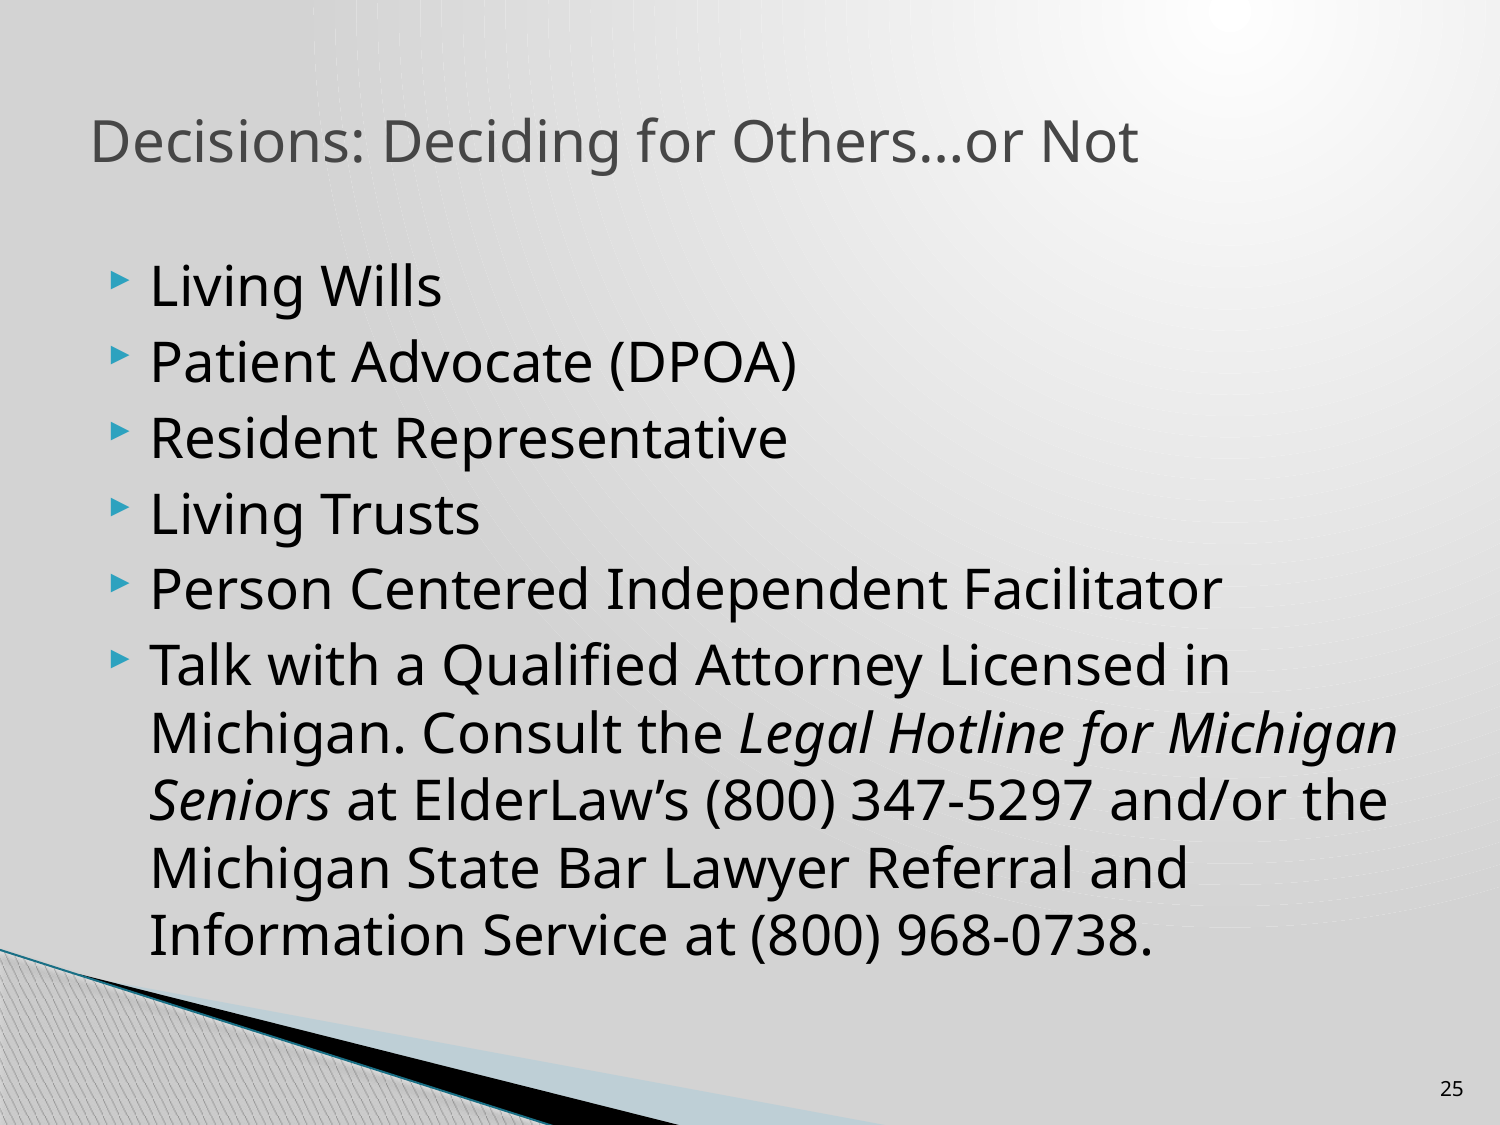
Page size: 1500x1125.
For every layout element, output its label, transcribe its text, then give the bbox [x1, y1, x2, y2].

title Decisions: Deciding for Others…or Not [75, 45, 1425, 233]
list Living Wills Patient Advocate (DPOA) Resident Representative Living Trusts Person Centered Independent Facilitator Talk with a Qualified Attorney Licensed in Michigan. Consult the Legal Hotline for Michigan Seniors at ElderLaw’s (800) 347-5297 and/or the Michigan State Bar Lawyer Referral and Information Service at (800) 968-0738. [75, 243, 1425, 986]
slide_number 25 [1418, 1051, 1479, 1112]
